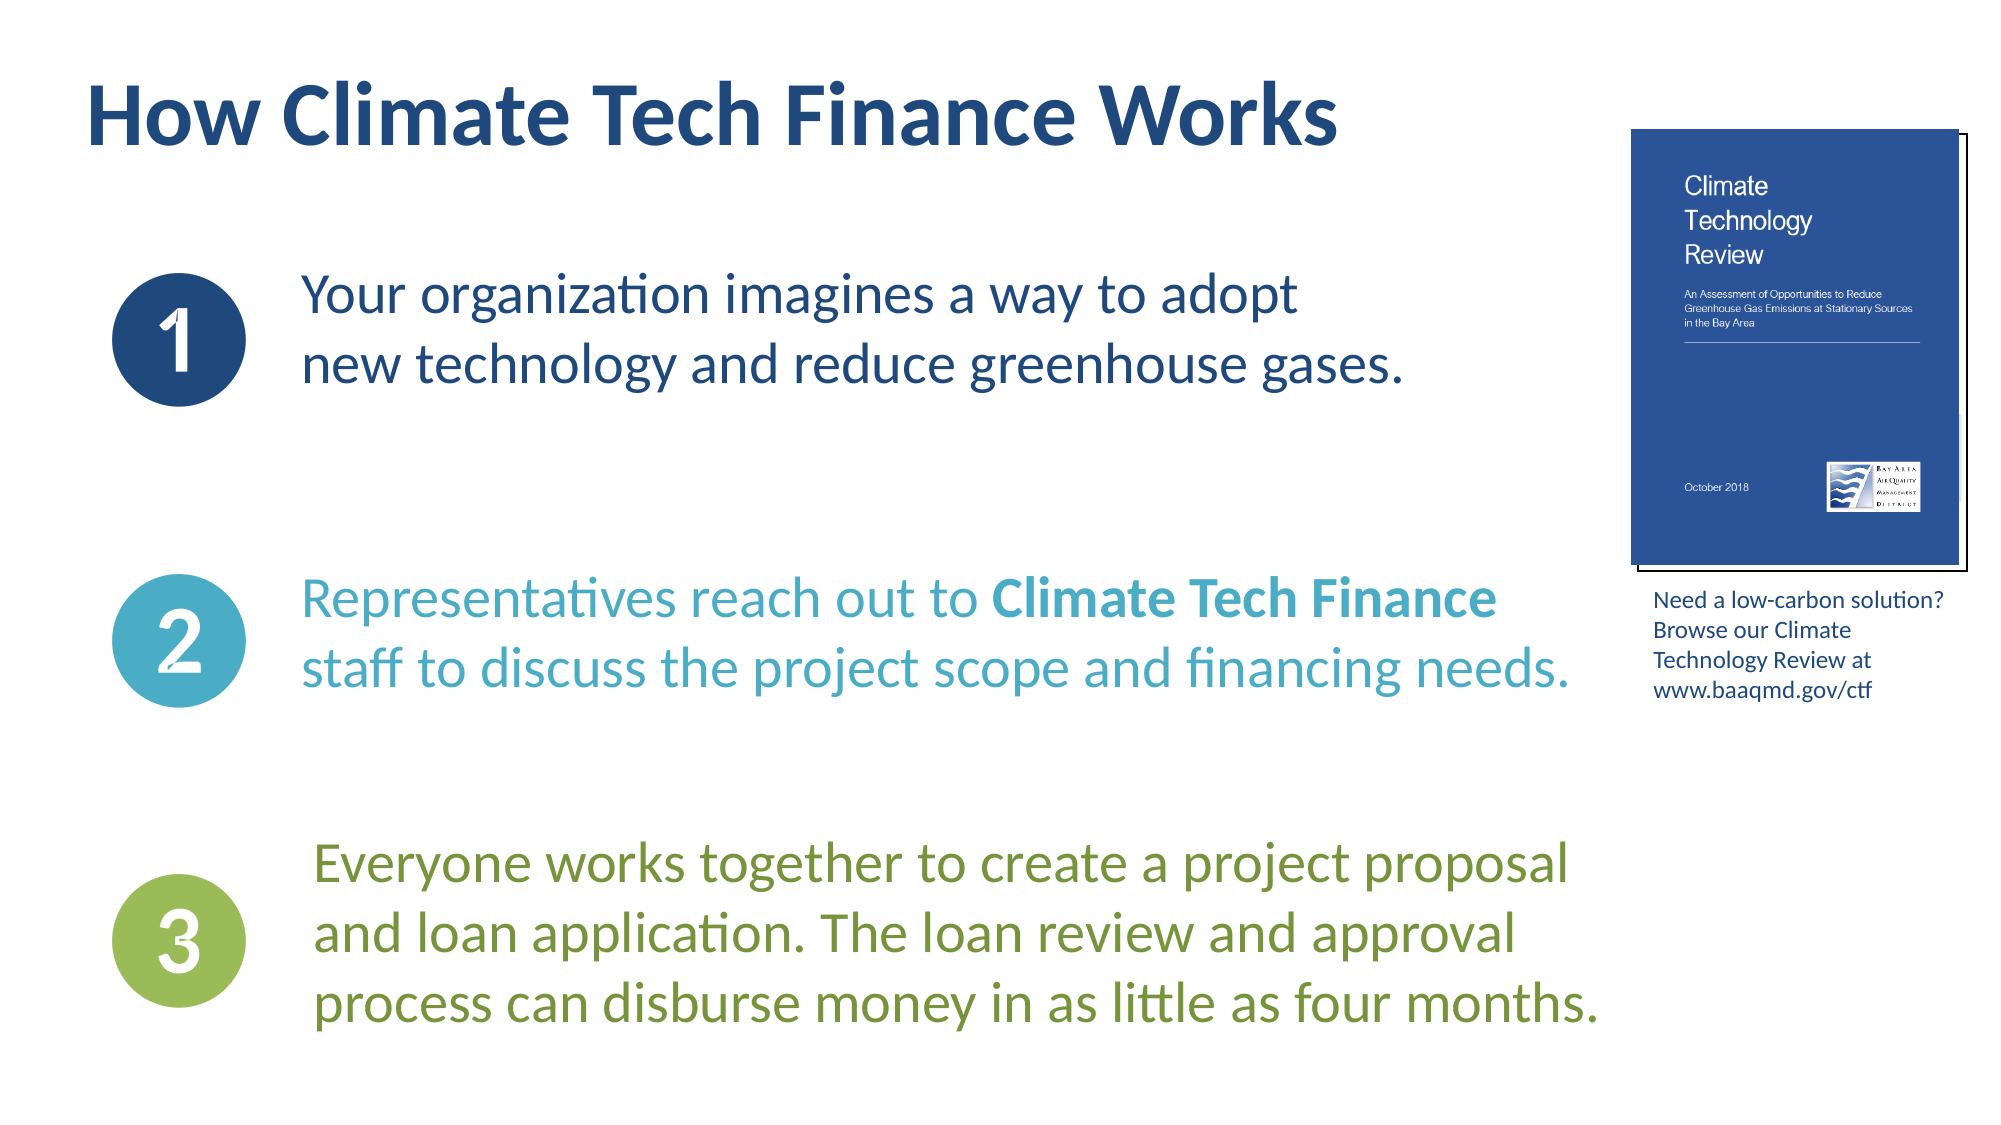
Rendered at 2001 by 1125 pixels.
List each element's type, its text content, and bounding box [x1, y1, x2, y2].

text_box How Climate Tech Finance Works [72, 52, 1392, 166]
text_box ❶ [73, 238, 286, 419]
text_box Everyone works together to create a project proposal and loan application. The loan review and approval process can disburse money in as little as four months. [299, 816, 1622, 1042]
text_box ❷ [73, 539, 286, 719]
text_box Your organization imagines a way to adopt new technology and reduce greenhouse gases. [286, 247, 1424, 403]
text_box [1632, 129, 1967, 571]
text_box ❸ [73, 839, 286, 1020]
text_box Need a low-carbon solution? Browse our Climate Technology Review at www.baaqmd.gov/ctf [1638, 576, 1968, 711]
text_box Representatives reach out to Climate Tech Finance staff to discuss the project scope and financing needs. [286, 551, 1597, 707]
